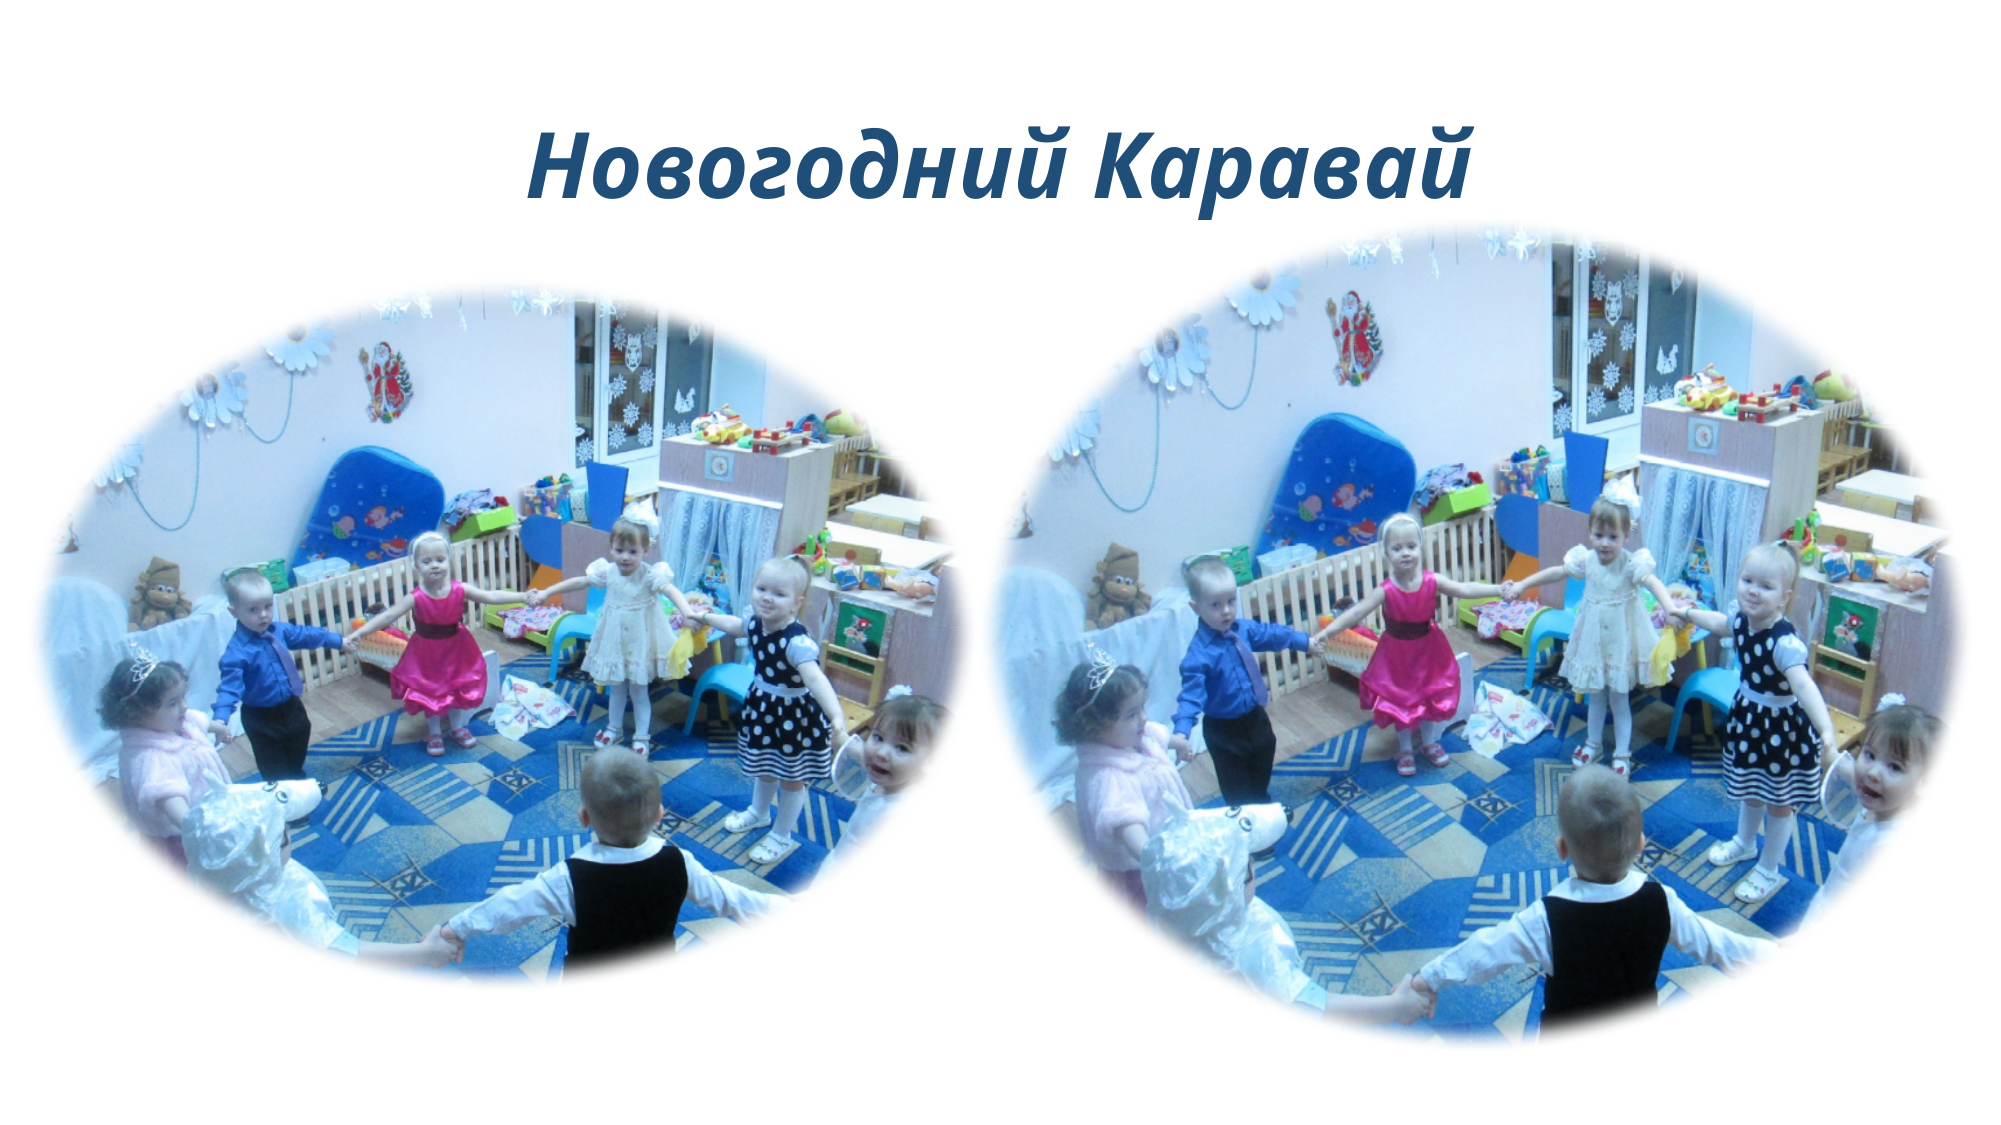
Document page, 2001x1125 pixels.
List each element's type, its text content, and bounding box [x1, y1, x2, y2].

picture [978, 215, 1974, 1053]
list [26, 277, 978, 992]
title Новогодний Каравай [137, 59, 1863, 277]
